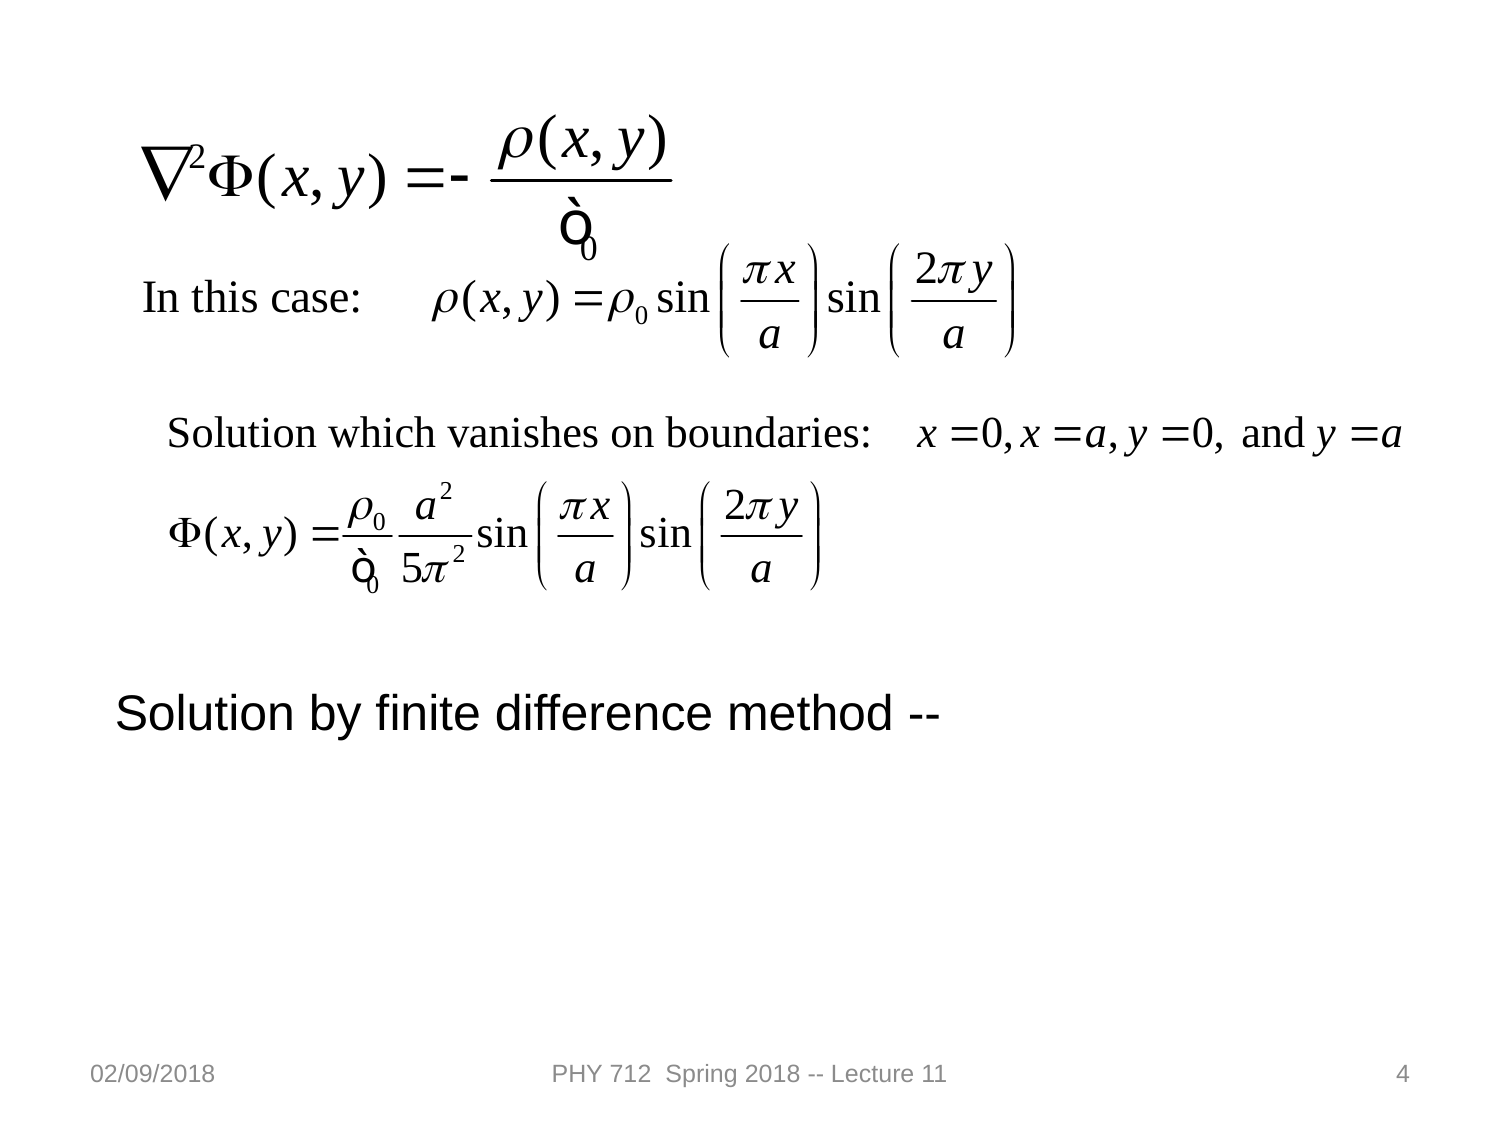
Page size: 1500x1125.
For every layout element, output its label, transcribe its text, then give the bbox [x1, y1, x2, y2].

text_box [137, 99, 680, 236]
slide_number 4 [1074, 1042, 1425, 1103]
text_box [137, 237, 1026, 365]
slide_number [75, 1042, 425, 1103]
text_box Solution by finite difference method -- [99, 672, 1400, 748]
footer PHY 712 Spring 2018 -- Lecture 11 [512, 1042, 988, 1103]
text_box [164, 409, 1457, 601]
